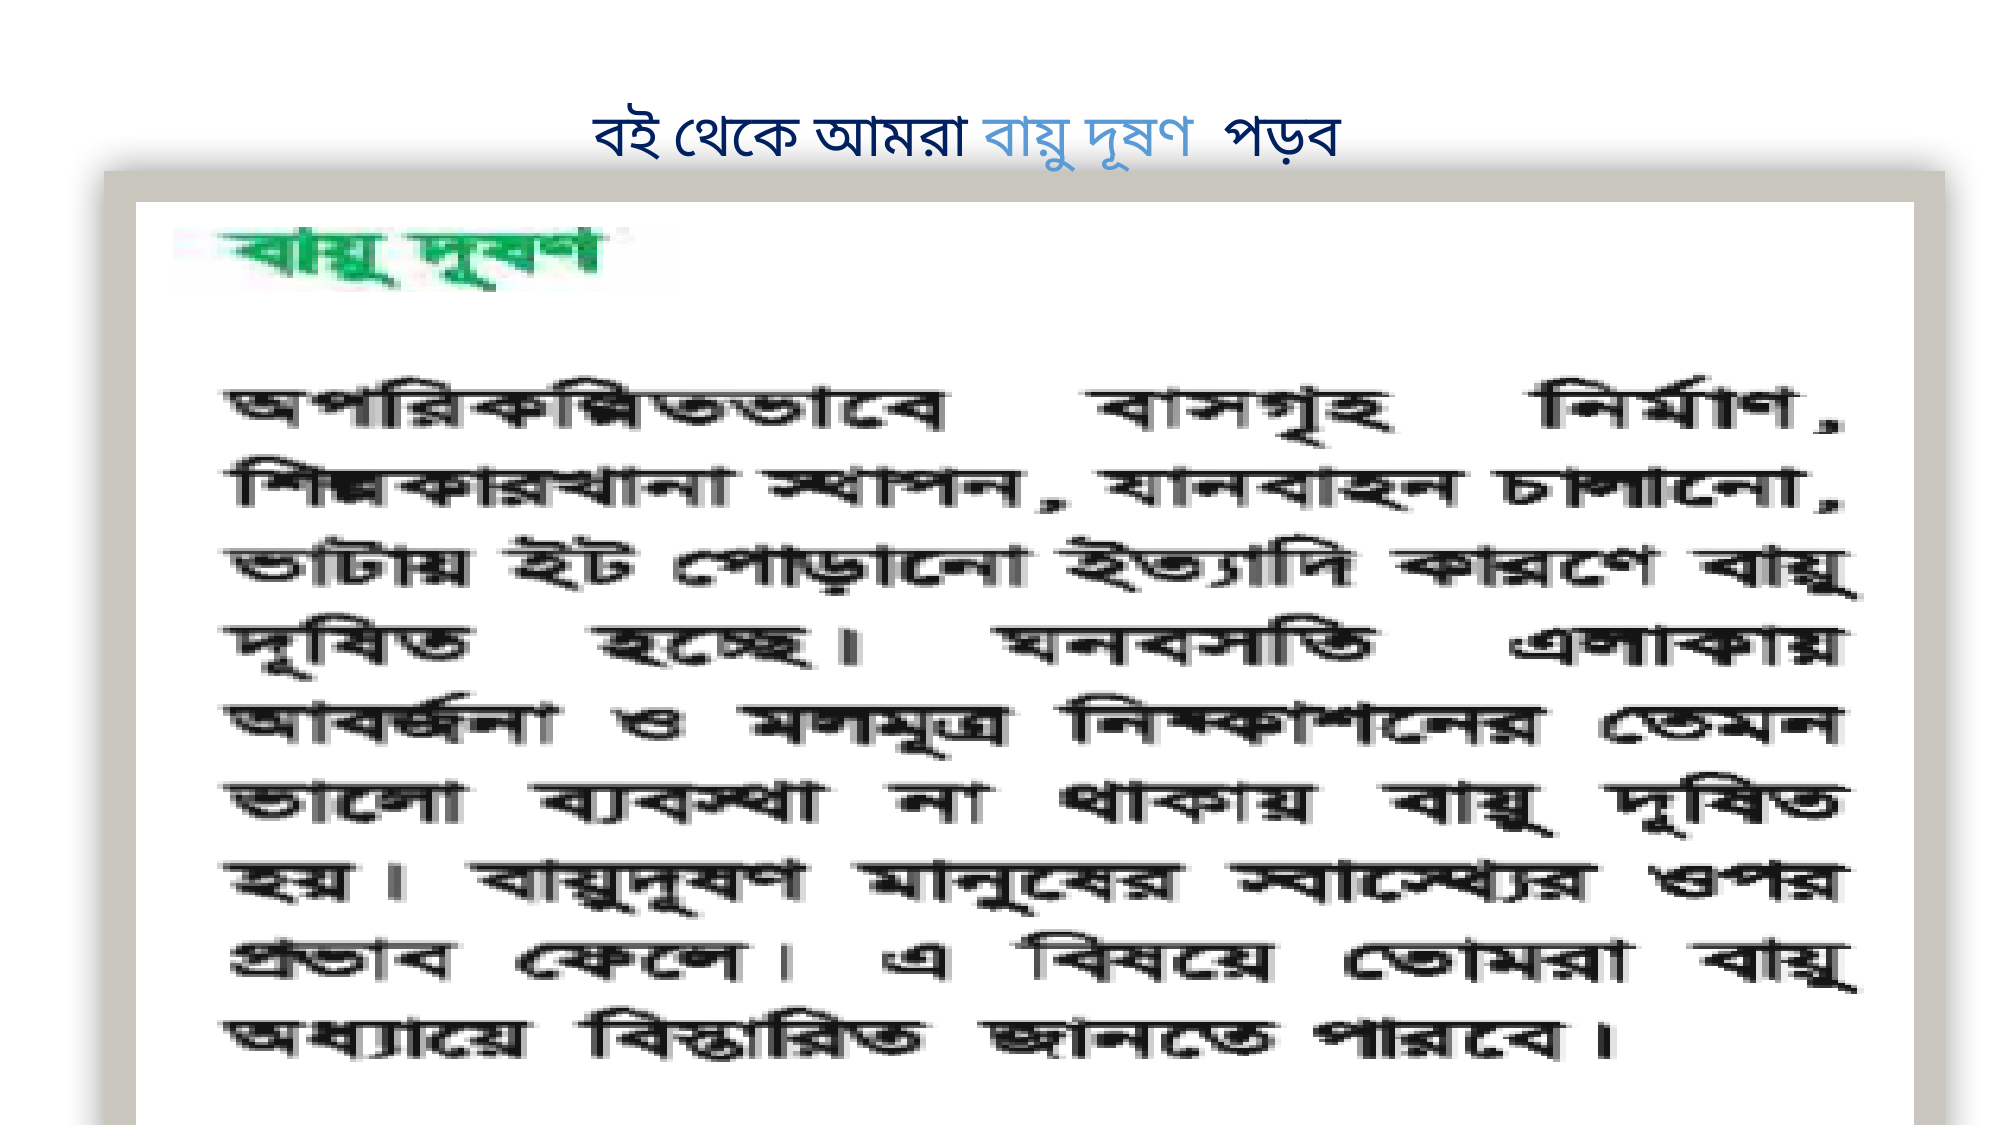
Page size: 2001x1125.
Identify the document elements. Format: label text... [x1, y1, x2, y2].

text_box বই থেকে আমরা বায়ু দূষণ পড়ব [578, 90, 1479, 176]
picture [135, 202, 1915, 1125]
